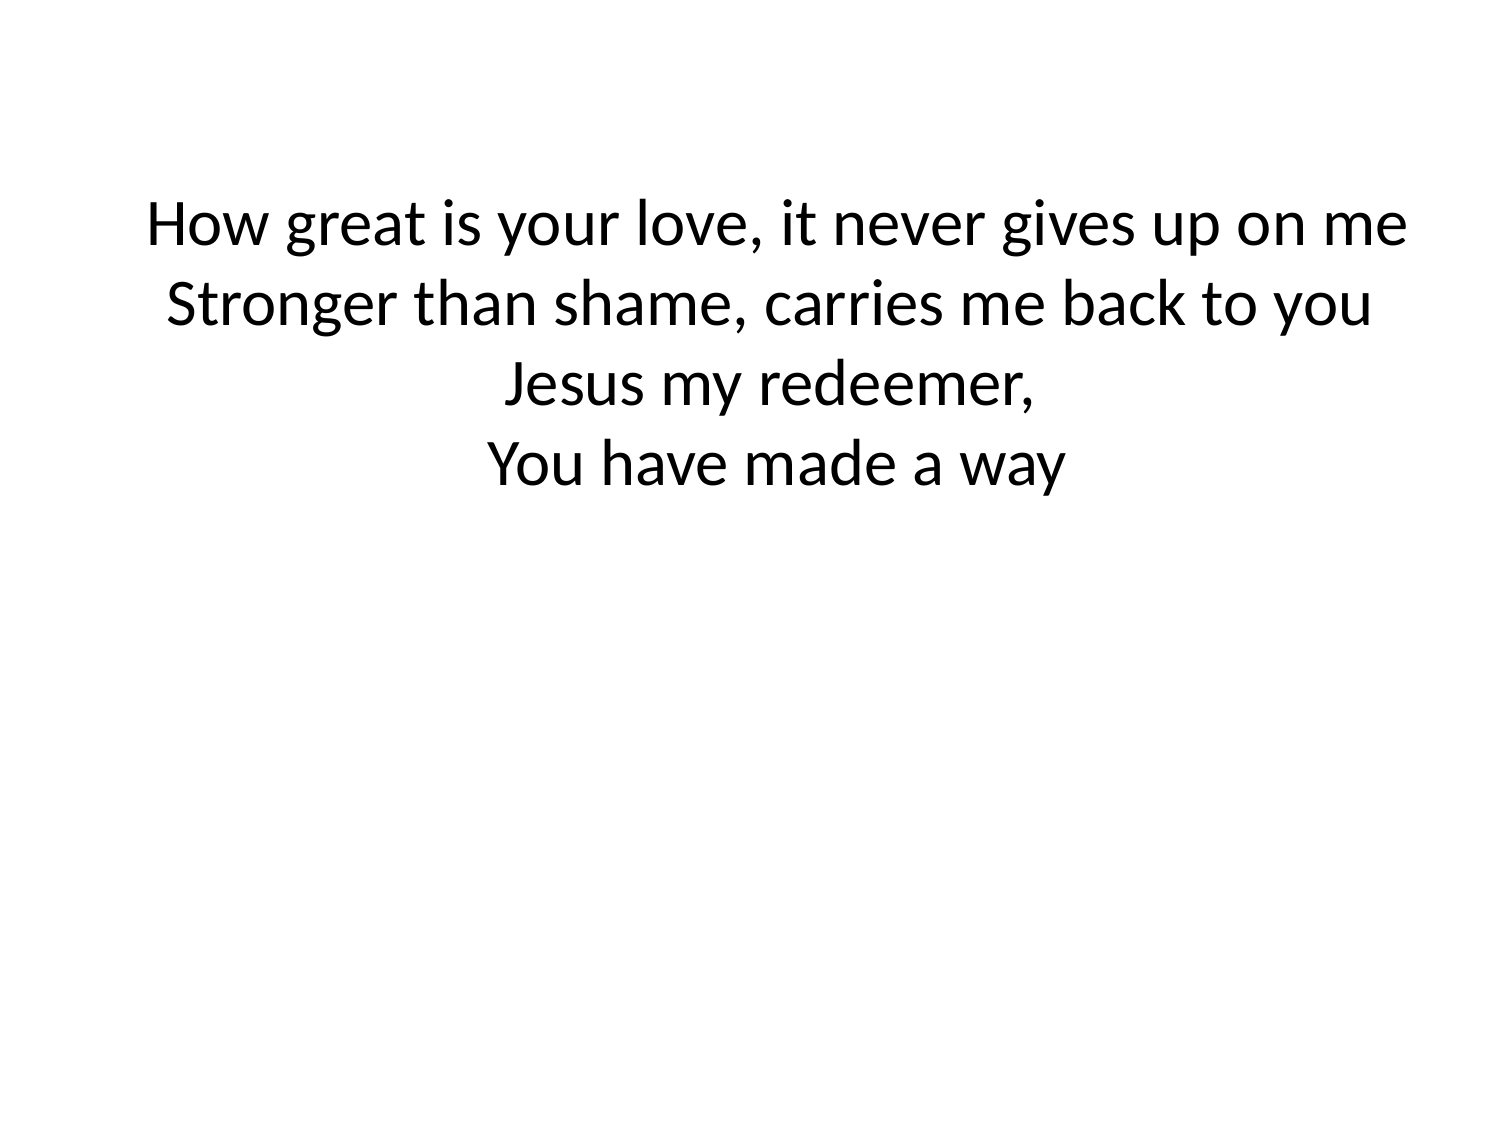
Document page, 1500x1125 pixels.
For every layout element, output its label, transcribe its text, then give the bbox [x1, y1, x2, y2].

text_box How great is your love, it never gives up on me Stronger than shame, carries me back to you Jesus my redeemer, You have made a way [120, 171, 1436, 507]
